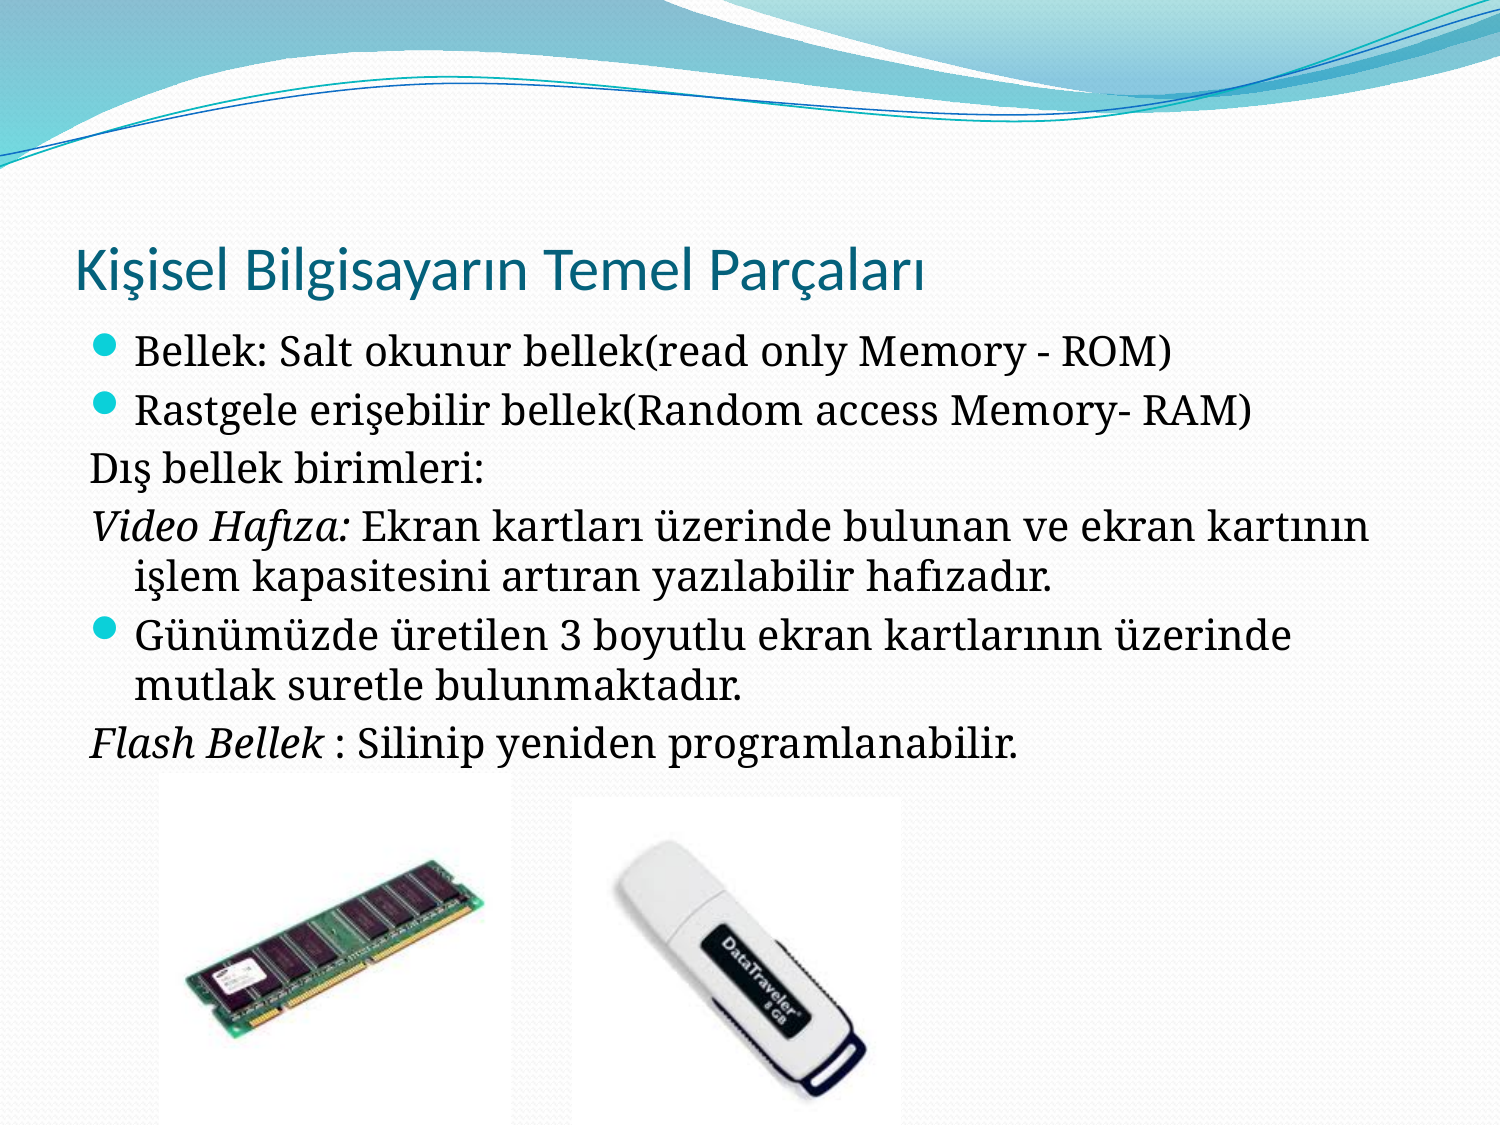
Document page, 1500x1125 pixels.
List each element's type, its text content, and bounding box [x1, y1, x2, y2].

title Kişisel Bilgisayarın Temel Parçaları [75, 115, 1425, 303]
picture [159, 773, 512, 1125]
list Bellek: Salt okunur bellek(read only Memory - ROM) Rastgele erişebilir bellek(Random access Memory- RAM) Dış bellek birimleri: Video Hafıza: Ekran kartları üzerinde bulunan ve ekran kartının işlem kapasitesini artıran yazılabilir hafızadır. Günümüzde üretilen 3 boyutlu ekran kartlarının üzerinde mutlak suretle bulunmaktadır. Flash Bellek : Silinip yeniden programlanabilir. [75, 317, 1425, 1038]
picture [572, 796, 901, 1125]
